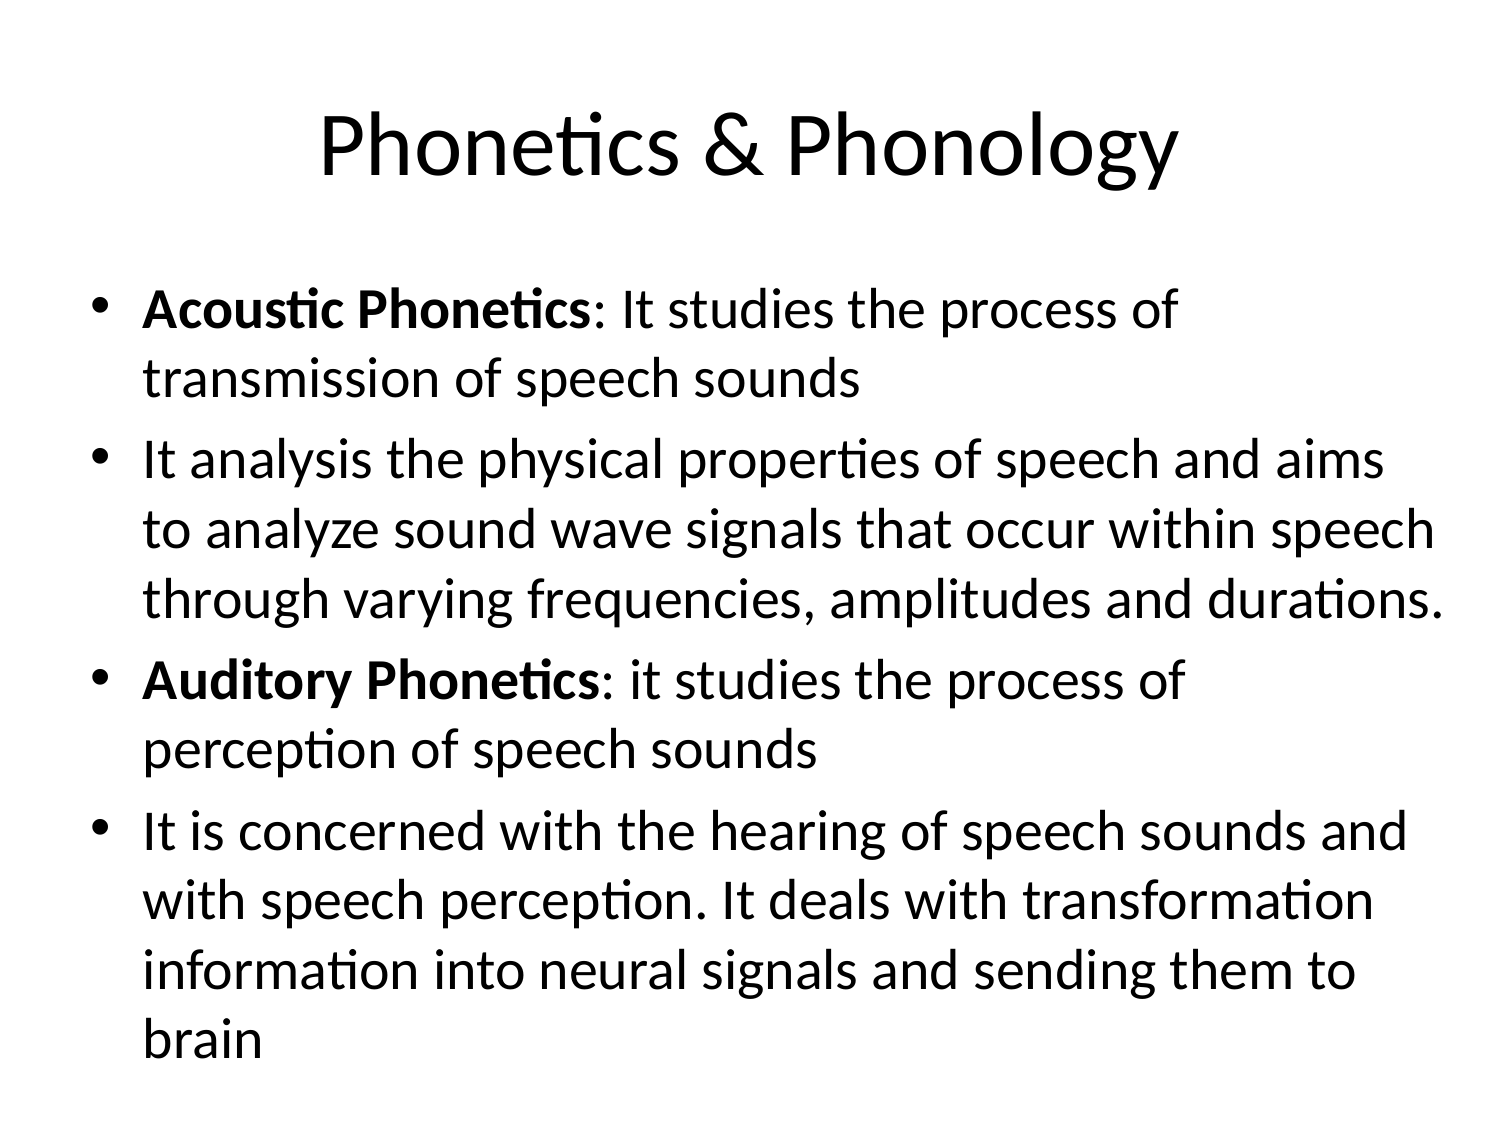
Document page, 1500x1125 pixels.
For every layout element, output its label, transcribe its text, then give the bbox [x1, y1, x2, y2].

title Phonetics & Phonology [75, 45, 1425, 233]
list Acoustic Phonetics: It studies the process of transmission of speech sounds It analysis the physical properties of speech and aims to analyze sound wave signals that occur within speech through varying frequencies, amplitudes and durations. Auditory Phonetics: it studies the process of perception of speech sounds It is concerned with the hearing of speech sounds and with speech perception. It deals with transformation information into neural signals and sending them to brain [75, 262, 1463, 1113]
